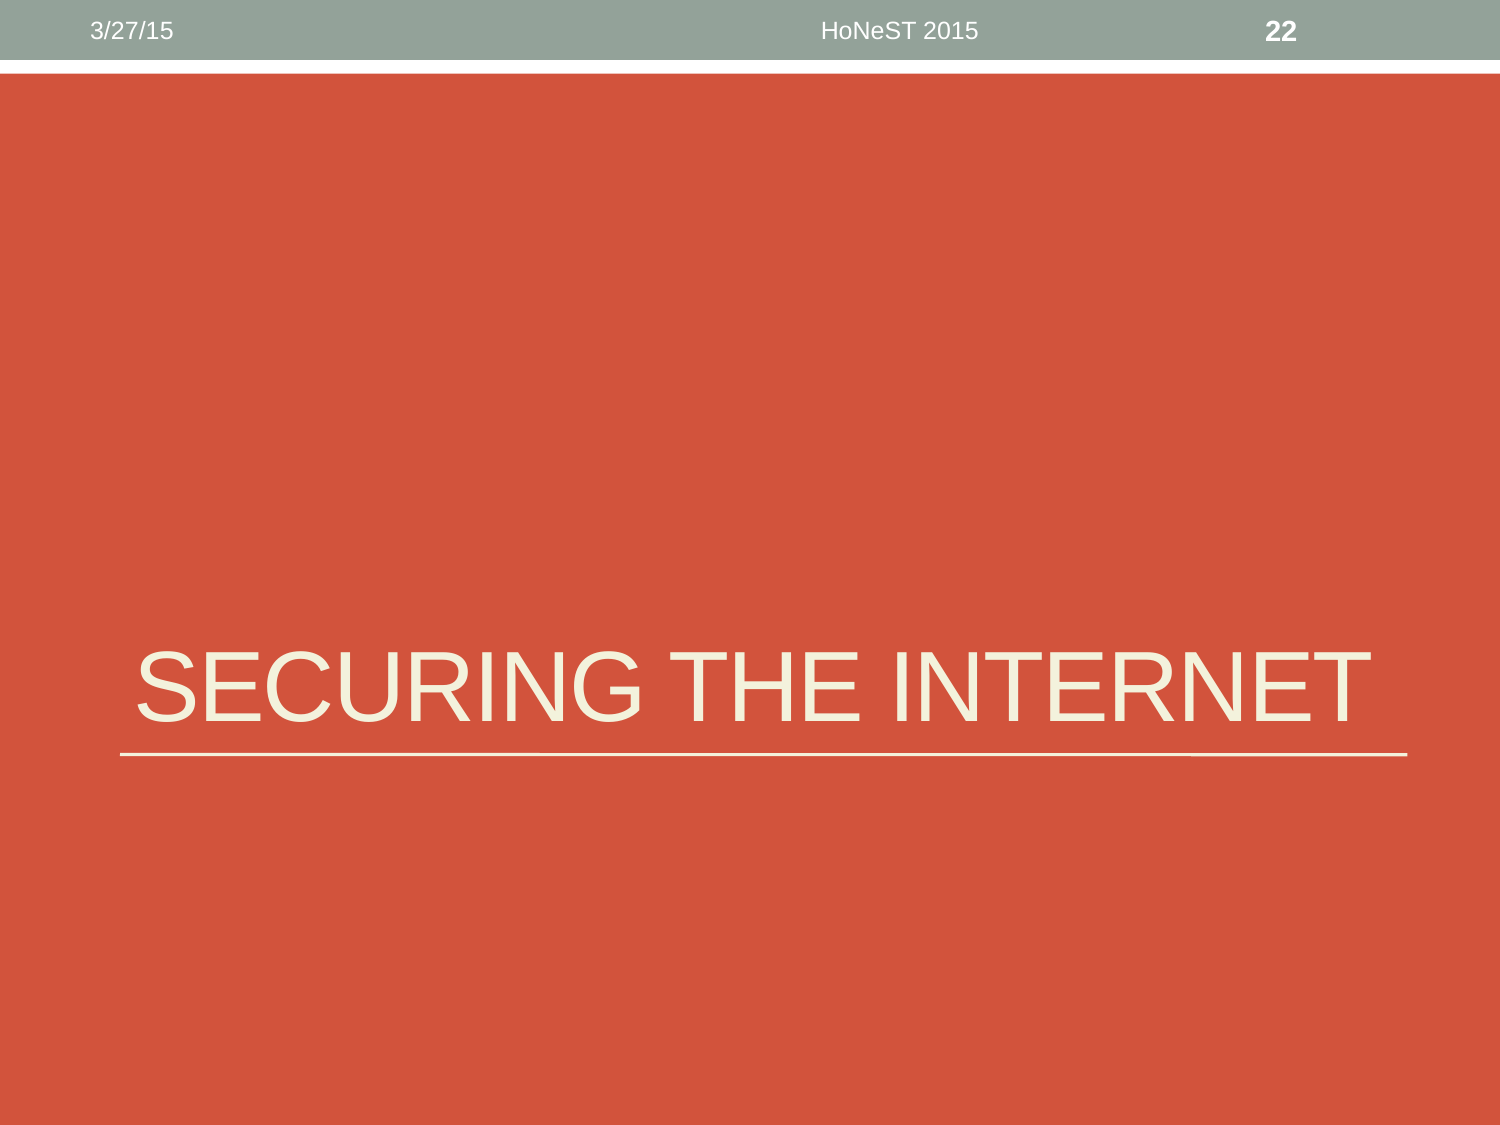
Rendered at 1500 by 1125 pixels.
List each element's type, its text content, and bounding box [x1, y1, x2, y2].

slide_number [75, 3, 550, 57]
slide_number 22 [1250, 3, 1425, 57]
title Securing the Internet [118, 387, 1394, 749]
footer HoNeST 2015 [562, 3, 1238, 57]
